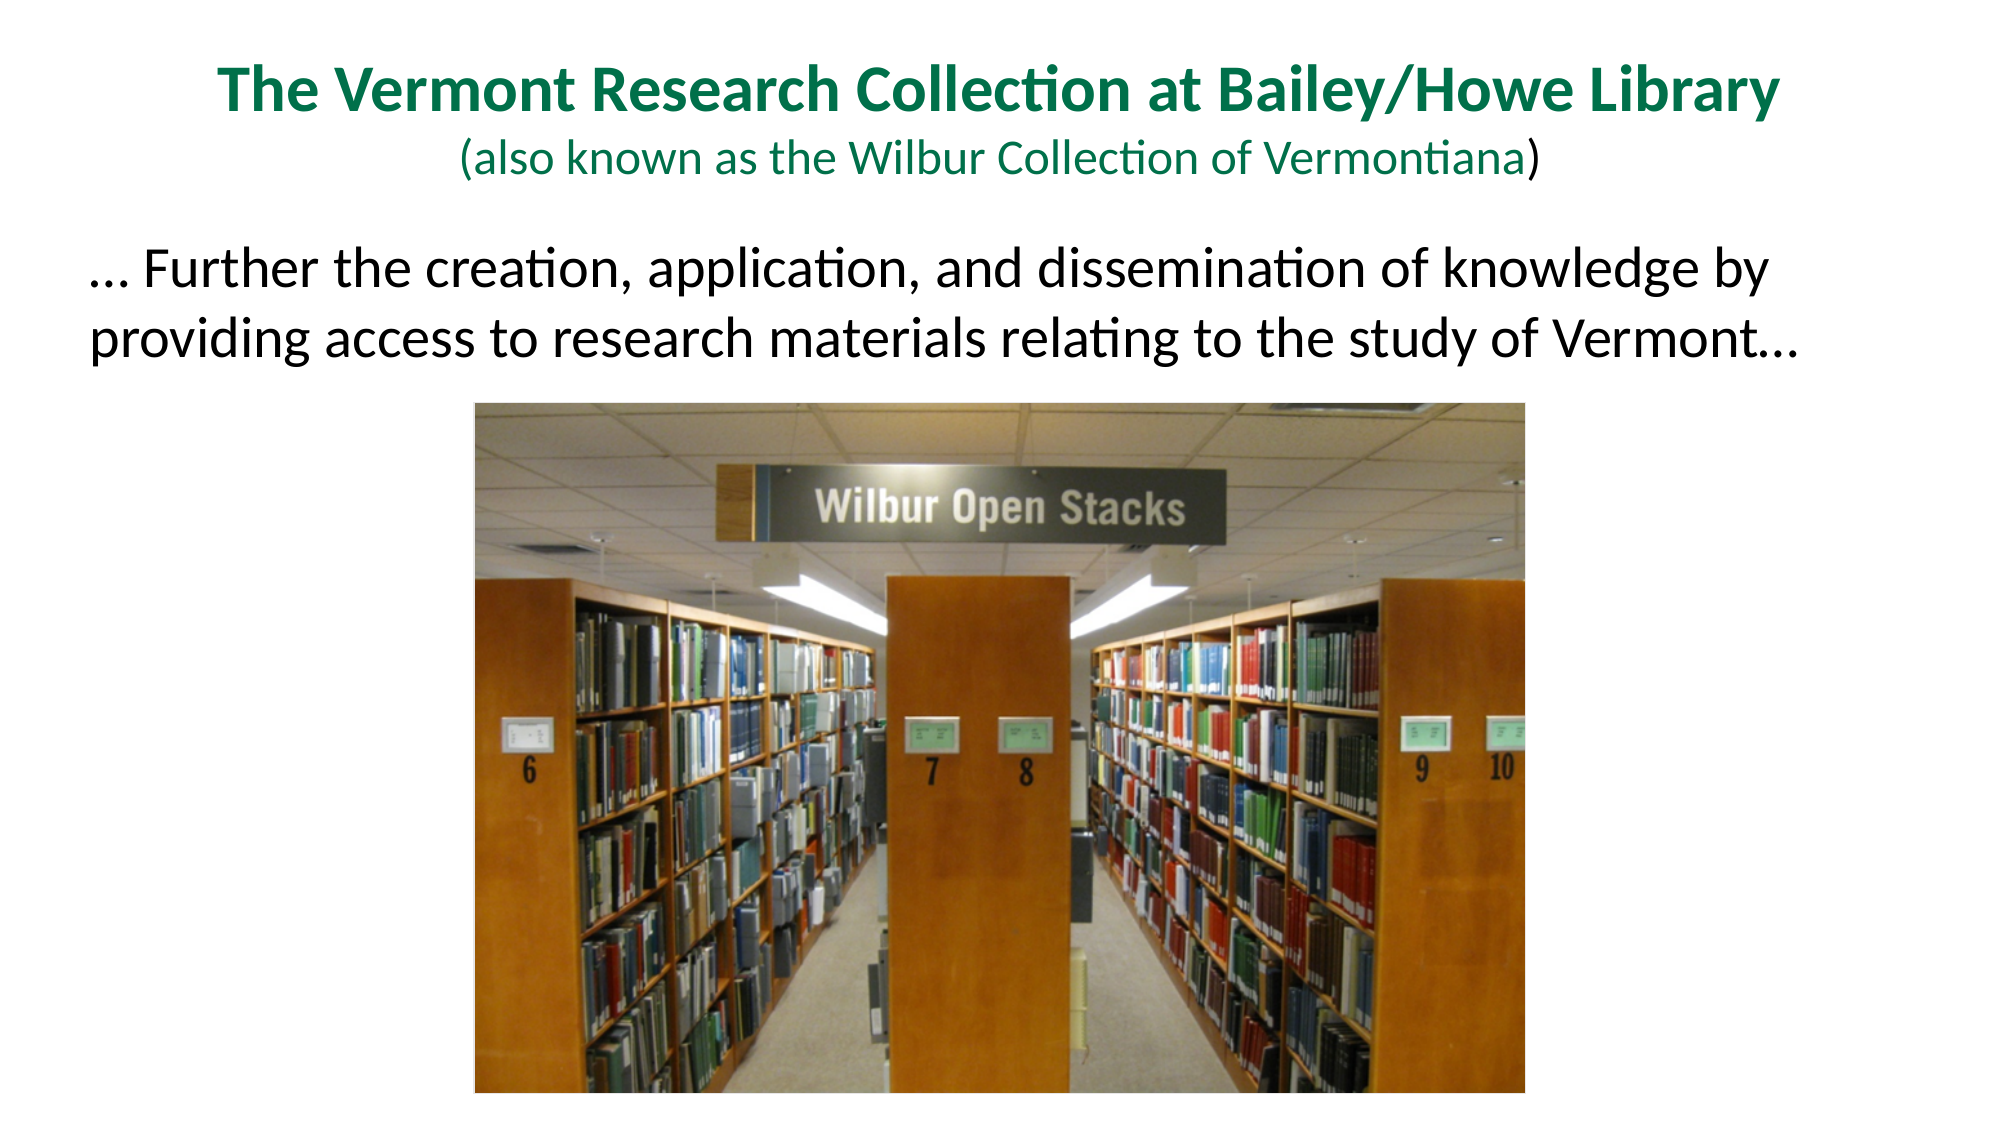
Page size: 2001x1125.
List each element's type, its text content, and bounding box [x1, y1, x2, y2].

picture [474, 403, 1525, 1093]
text_box The Vermont Research Collection at Bailey/Howe Library (also known as the Wilbur Collection of Vermontiana) … Further the creation, application, and dissemination of knowledge by providing access to research materials relating to the study of Vermont… [0, 37, 2000, 472]
